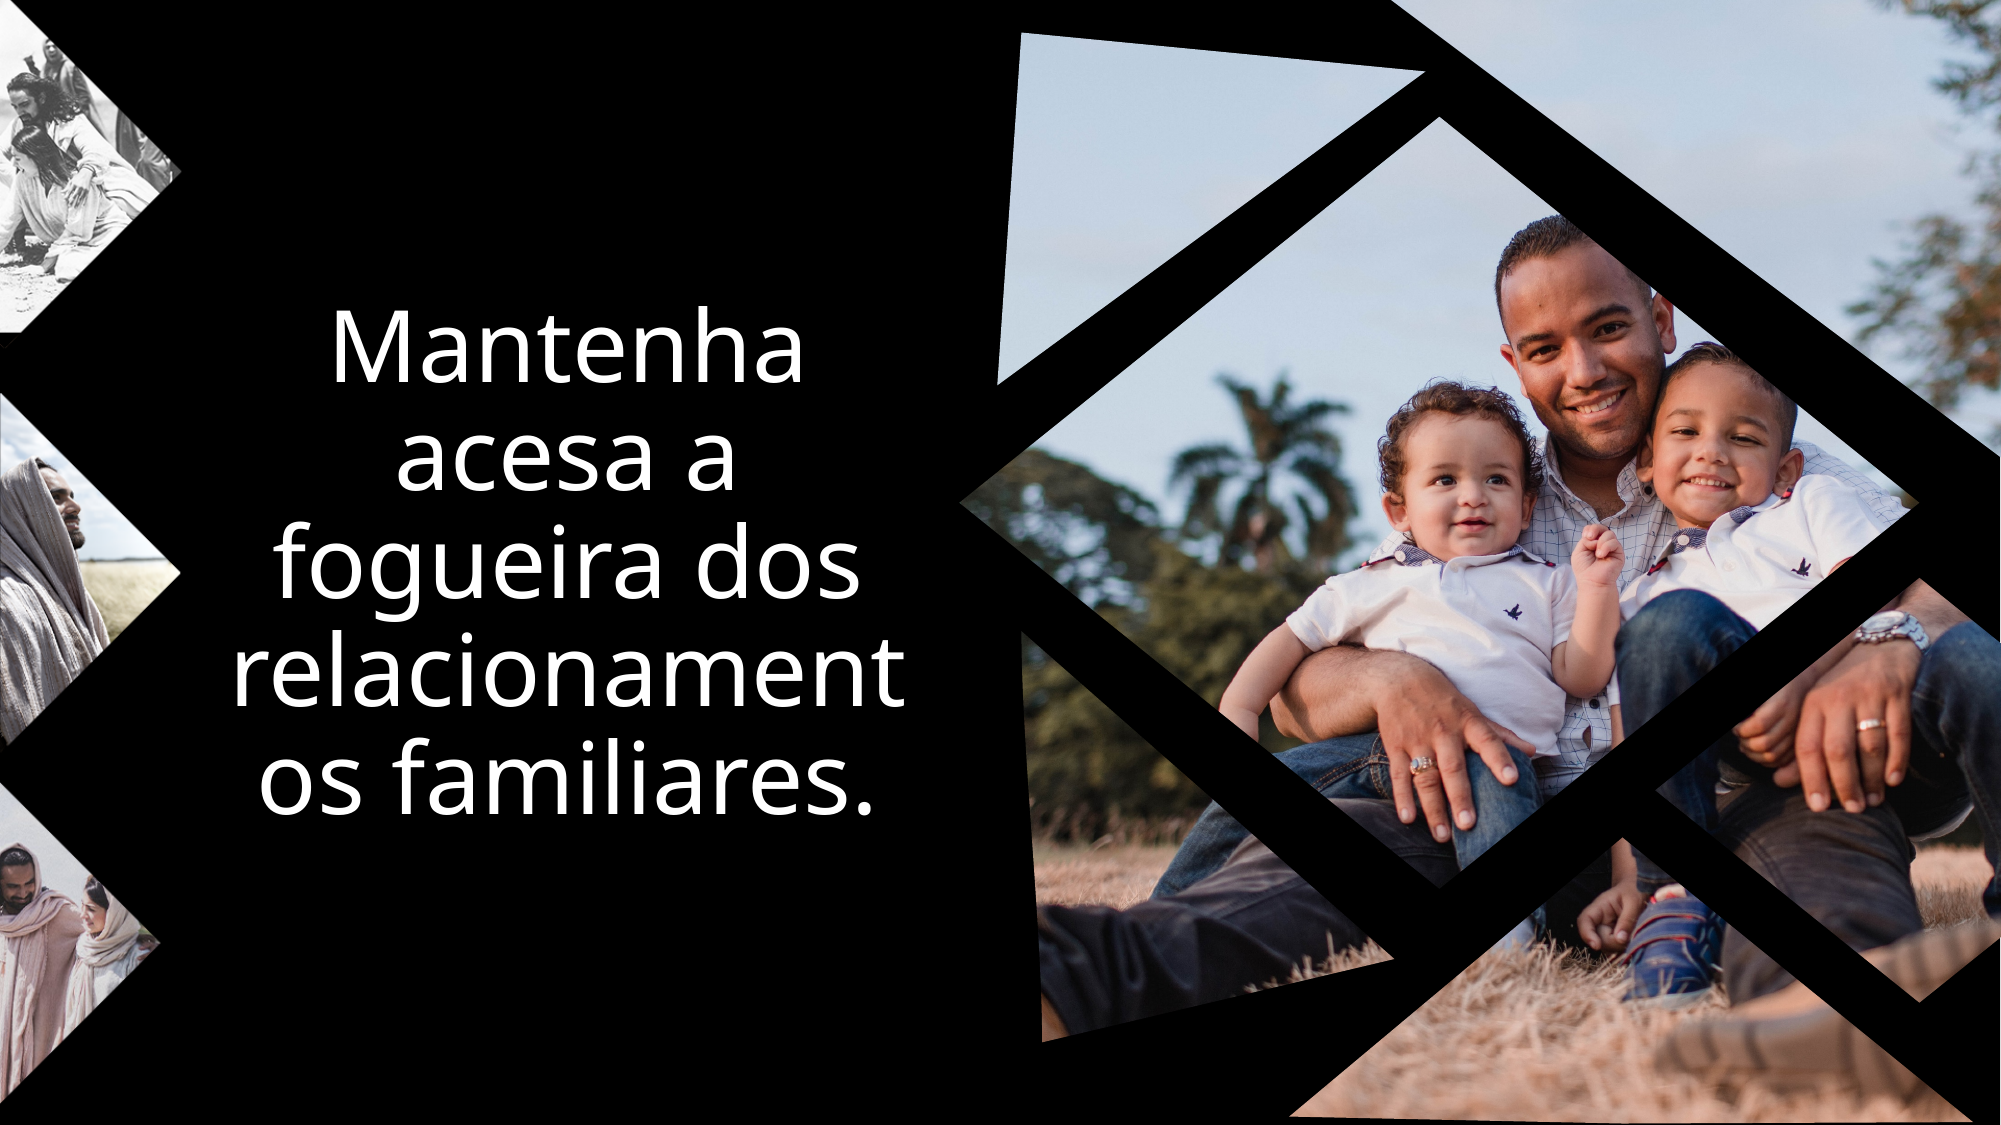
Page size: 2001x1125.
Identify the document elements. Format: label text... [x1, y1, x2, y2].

list Mantenha acesa a fogueira dos relacionamentos familiares. [204, 51, 932, 1081]
picture [0, 0, 2001, 1125]
